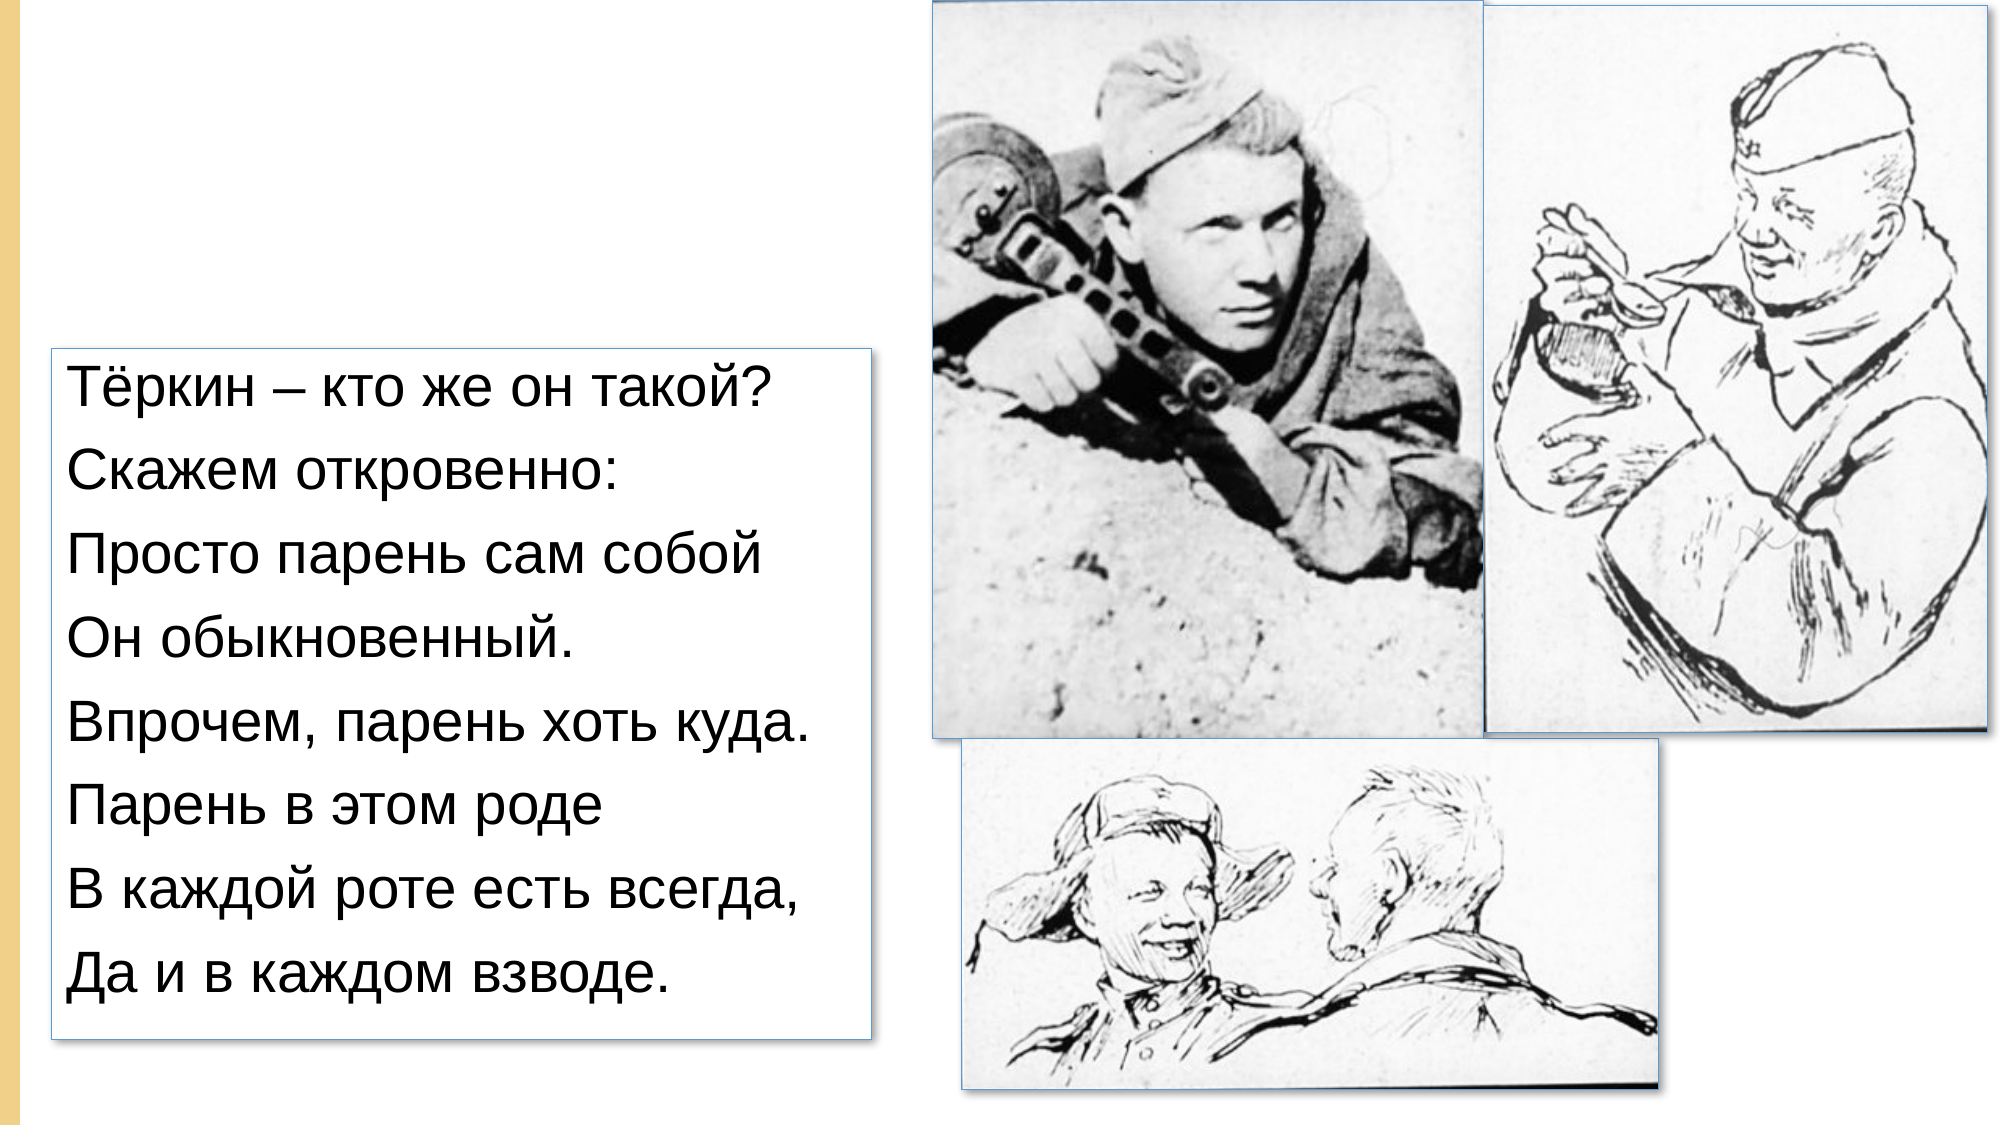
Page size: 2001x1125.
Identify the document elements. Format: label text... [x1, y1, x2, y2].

list Тёркин – кто же он такой? Скажем откровенно: Просто парень сам собой Он обыкновенный. Впрочем, парень хоть куда. Парень в этом роде В каждой роте есть всегда, Да и в каждом взводе. [51, 348, 872, 1040]
picture [932, 0, 1988, 1090]
